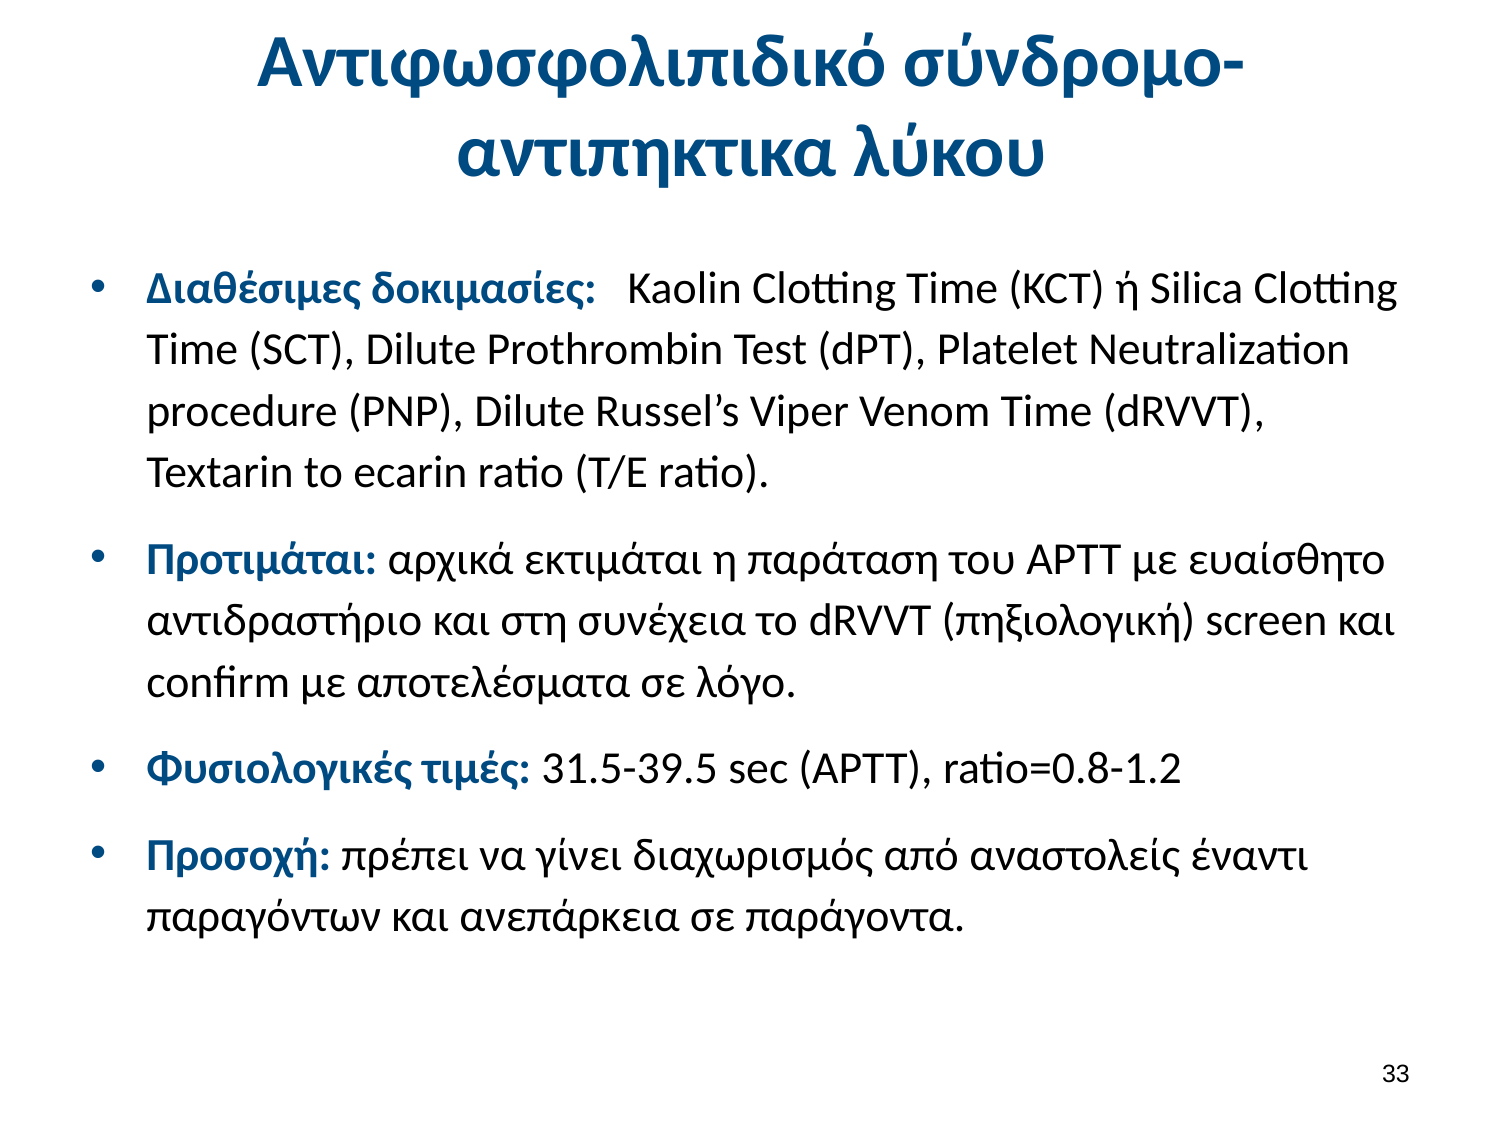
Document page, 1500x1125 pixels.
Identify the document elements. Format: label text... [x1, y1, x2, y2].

title Αντιφωσφολιπιδικό σύνδρομο- αντιπηκτικα λύκου [76, 19, 1427, 185]
list Διαθέσιμες δοκιμασίες: Kaolin Clotting Time (KCT) ή Silica Clotting Time (SCT), Dilute Prothrombin Test (dPT), Platelet Neutralization procedure (PNP), Dilute Russel’s Viper Venom Time (dRVVT), Textarin to ecarin ratio (T/E ratio). Προτιμάται: αρχικά εκτιμάται η παράταση του APTT με ευαίσθητο αντιδραστήριο και στη συνέχεια το dRVVT (πηξιολογική) screen και confirm με αποτελέσματα σε λόγο. Φυσιολογικές τιμές: 31.5-39.5 sec (APTT), ratio=0.8-1.2 Προσοχή: πρέπει να γίνει διαχωρισμός από αναστολείς έναντι παραγόντων και ανεπάρκεια σε παράγοντα. [75, 243, 1425, 1035]
slide_number 32 [1074, 1042, 1425, 1103]
